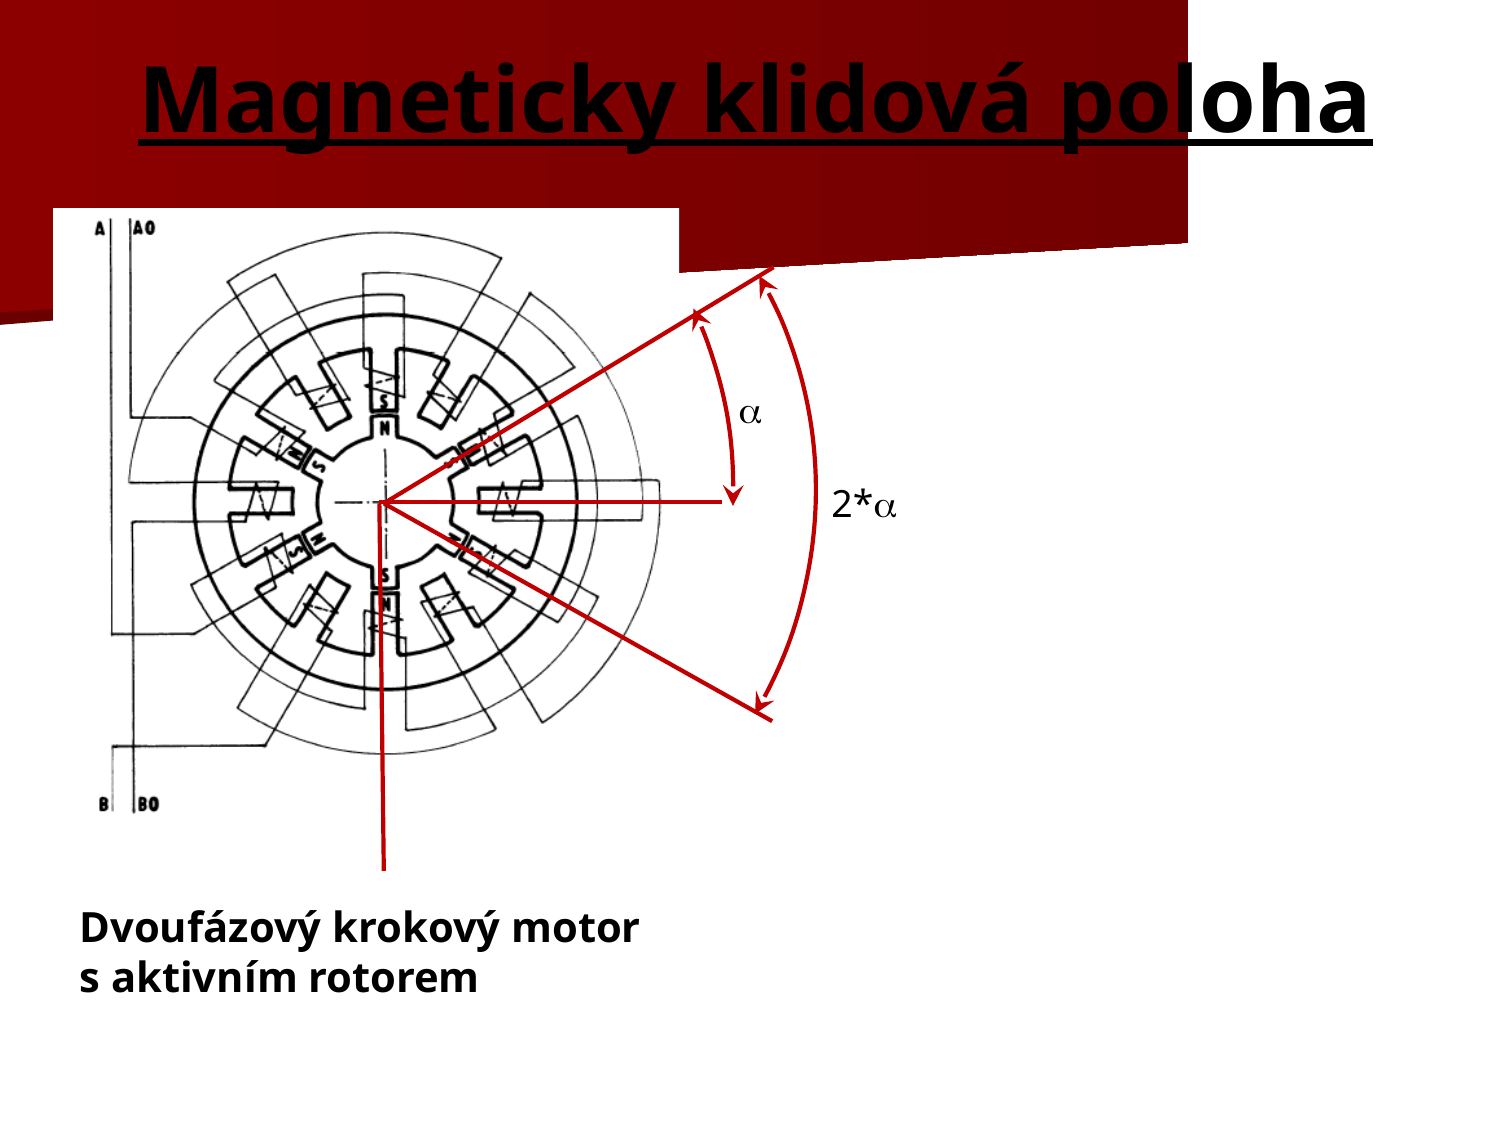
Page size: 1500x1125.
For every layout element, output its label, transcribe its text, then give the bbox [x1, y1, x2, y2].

text_box Magneticky klidová poloha [29, 18, 1483, 173]
text_box Dvoufázový krokový motor s aktivním rotorem [64, 946, 668, 1008]
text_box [0, 61, 923, 946]
